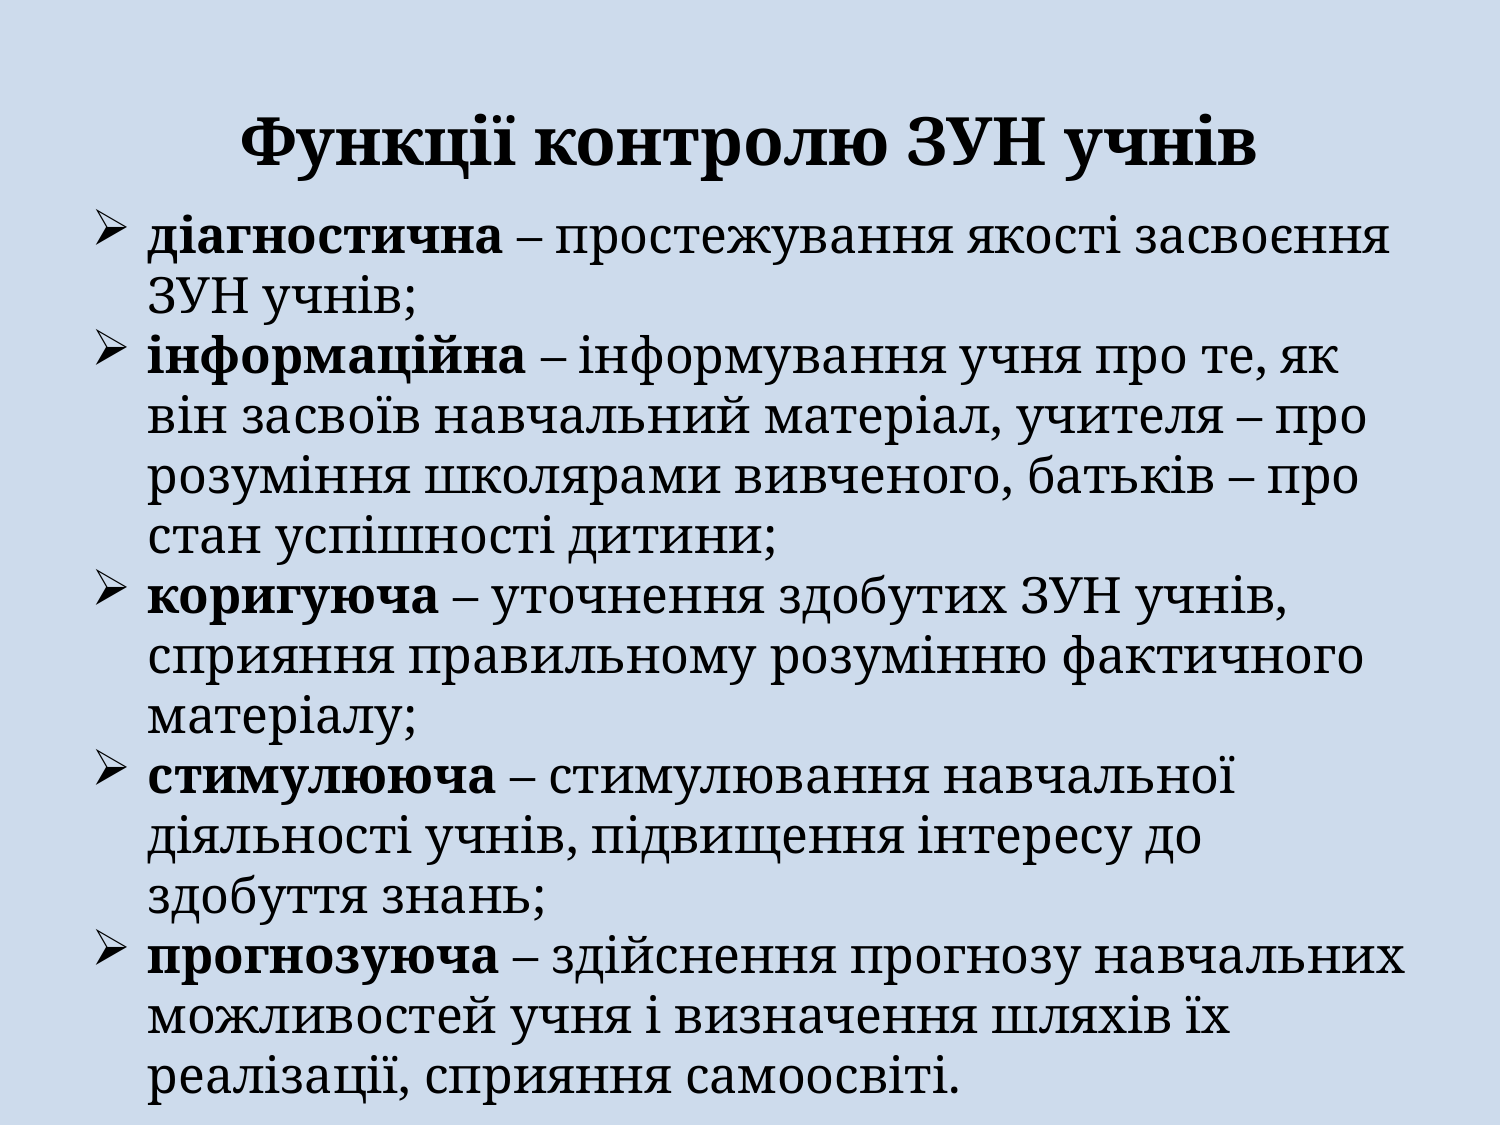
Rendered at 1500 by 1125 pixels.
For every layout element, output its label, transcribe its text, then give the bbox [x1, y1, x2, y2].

title Функції контролю ЗУН учнів [75, 45, 1425, 233]
list діагностична – простежування якості засвоєння ЗУН учнів; інформаційна – інформування учня про те, як він засвоїв навчальний матеріал, учителя – про розуміння школярами вивченого, батьків – про стан успішності дитини; коригуюча – уточнення здобутих ЗУН учнів, сприяння правильному розумінню фактичного матеріалу; стимулююча – стимулювання навчальної діяльності учнів, підвищення інтересу до здобуття знань; прогнозуюча – здійснення прогнозу навчальних можливостей учня і визначення шляхів їх реалізації, сприяння самоосвіті. [76, 196, 1427, 966]
